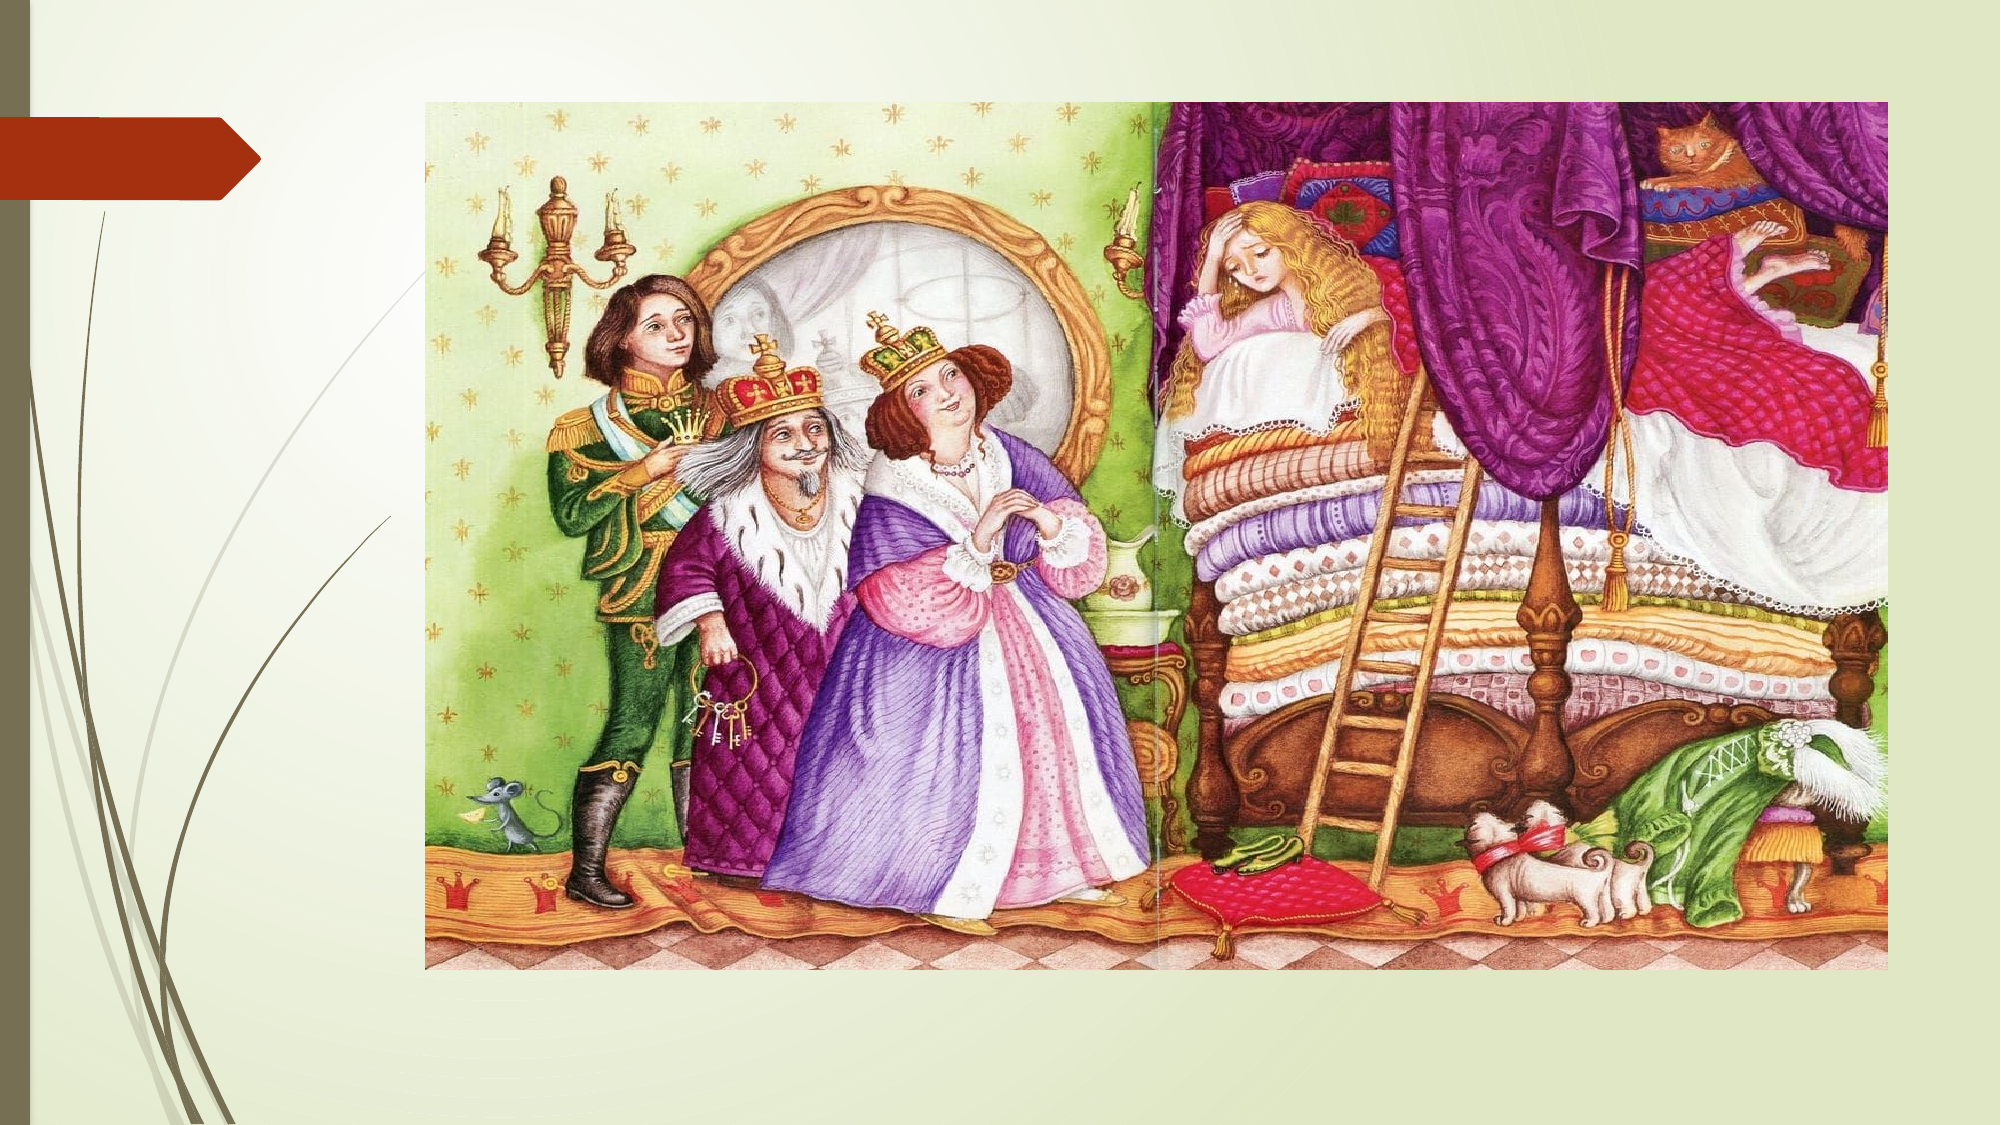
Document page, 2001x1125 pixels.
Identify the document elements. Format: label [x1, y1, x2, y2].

list [425, 102, 1888, 970]
